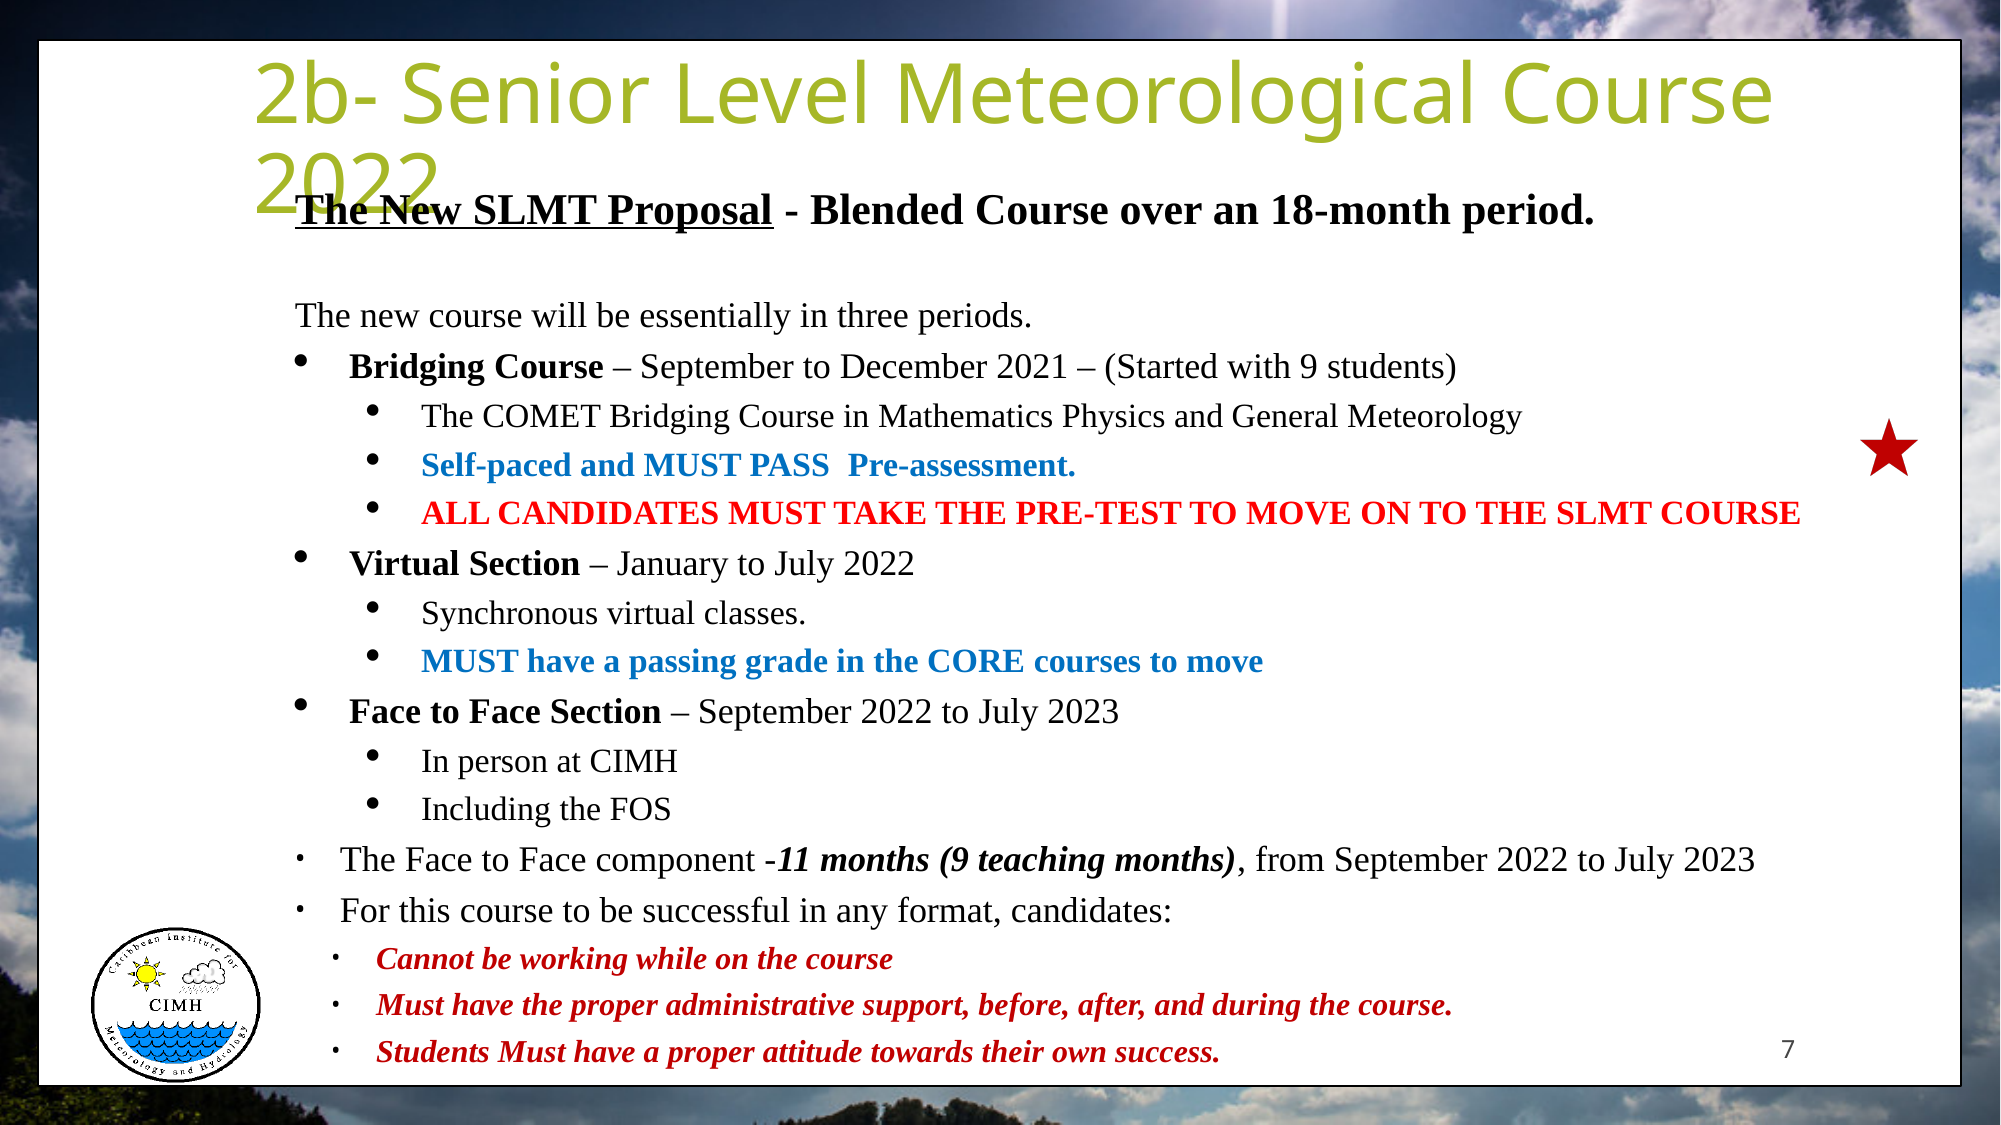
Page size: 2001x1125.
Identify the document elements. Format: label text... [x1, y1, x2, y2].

title 2b- Senior Level Meteorological Course 2022 [238, 44, 1811, 247]
list The New SLMT Proposal - Blended Course over an 18-month period. The new course will be essentially in three periods. Bridging Course – September to December 2021 – (Started with 9 students) The COMET Bridging Course in Mathematics Physics and General Meteorology Self-paced and MUST PASS Pre-assessment. ALL CANDIDATES MUST TAKE THE PRE-TEST TO MOVE ON TO THE SLMT COURSE Virtual Section – January to July 2022 Synchronous virtual classes. MUST have a passing grade in the CORE courses to move Face to Face Section – September 2022 to July 2023 In person at CIMH Including the FOS The Face to Face component -11 months (9 teaching months), from September 2022 to July 2023 For this course to be successful in any format, candidates: Cannot be working while on the course Must have the proper administrative support, before, after, and during the course. Students Must have a proper attitude towards their own success. [280, 178, 1924, 1081]
picture [0, 0, 2001, 1125]
slide_number 7 [1530, 1020, 1811, 1081]
